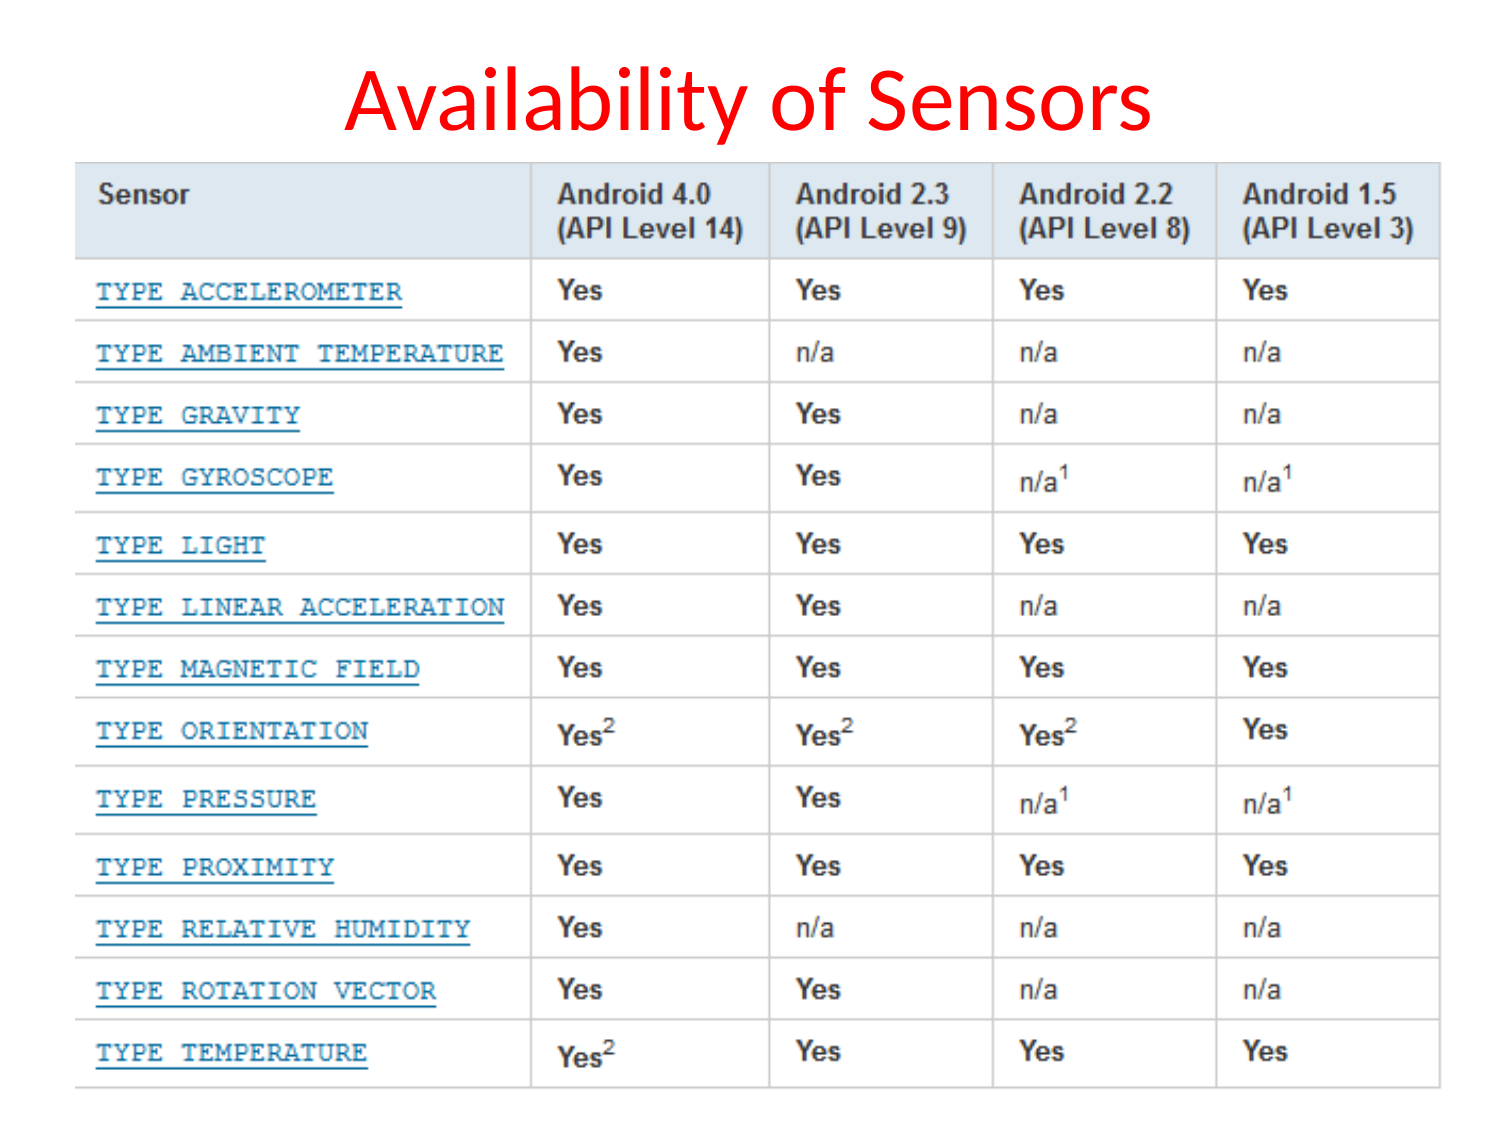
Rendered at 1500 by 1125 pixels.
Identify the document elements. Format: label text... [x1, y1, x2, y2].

picture [74, 162, 1451, 1102]
title Availability of Sensors [75, 0, 1425, 161]
